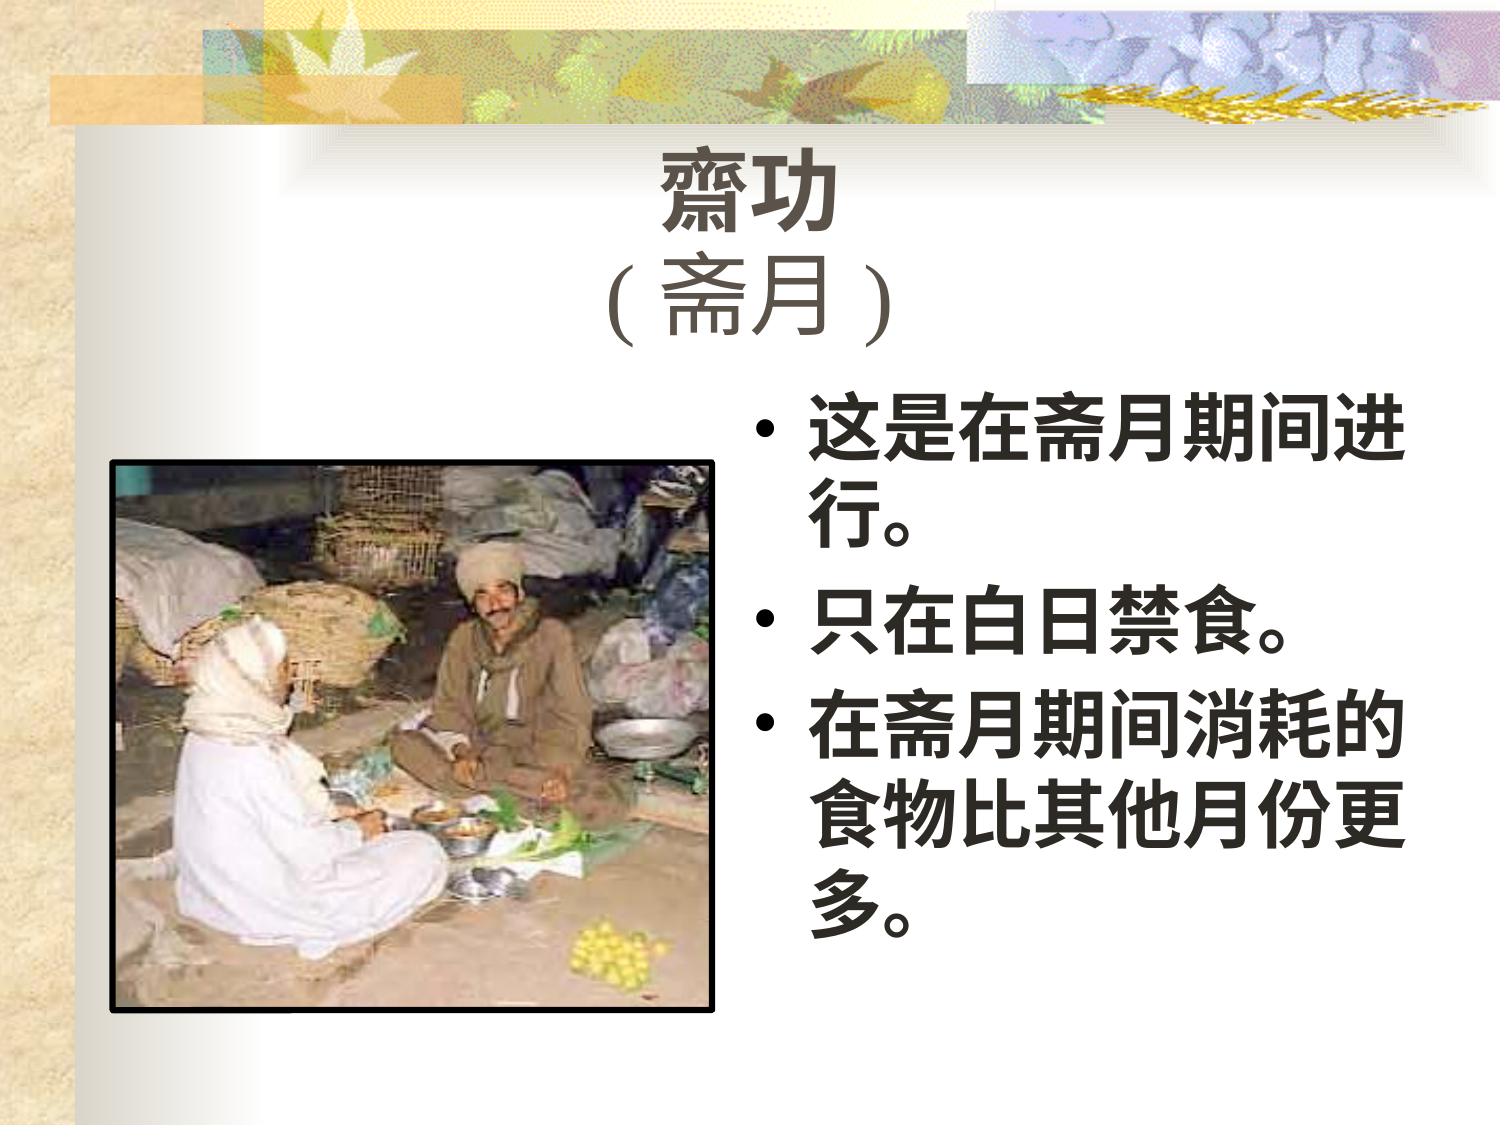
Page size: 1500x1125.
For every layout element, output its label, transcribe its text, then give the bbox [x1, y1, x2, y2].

text_box 齋功 (斋月) [74, 133, 1425, 358]
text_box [112, 462, 712, 1011]
text_box 这是在斋月期间进行。 只在白日禁食。 在斋月期间消耗的食物比其他月份更多。 [737, 379, 1453, 956]
picture [0, 0, 1500, 1125]
